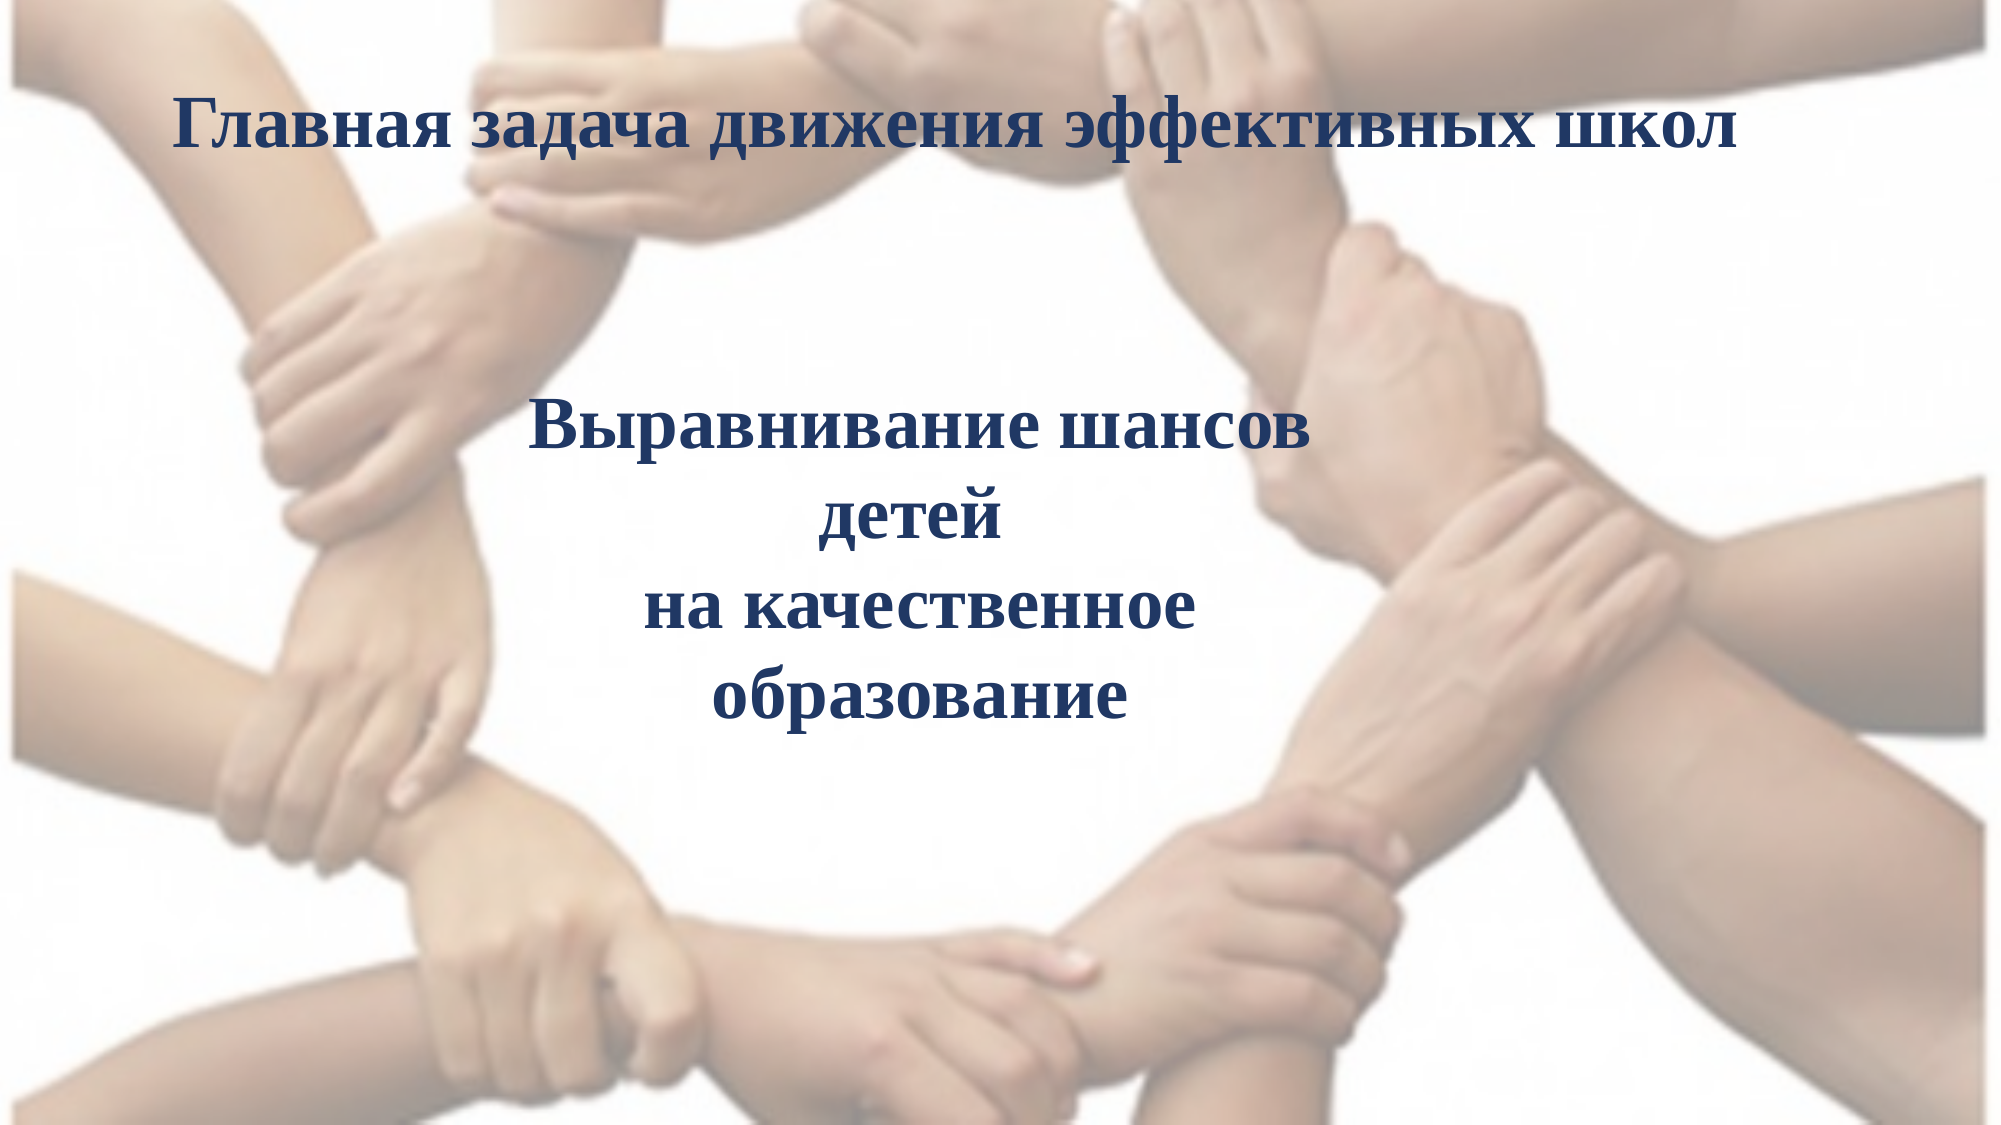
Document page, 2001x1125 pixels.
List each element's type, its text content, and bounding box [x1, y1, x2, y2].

title Главная задача движения эффективных школ [75, 0, 1836, 235]
text_box Выравнивание шансов детей на качественное образование [420, 366, 1421, 742]
list [135, 234, 1836, 1087]
